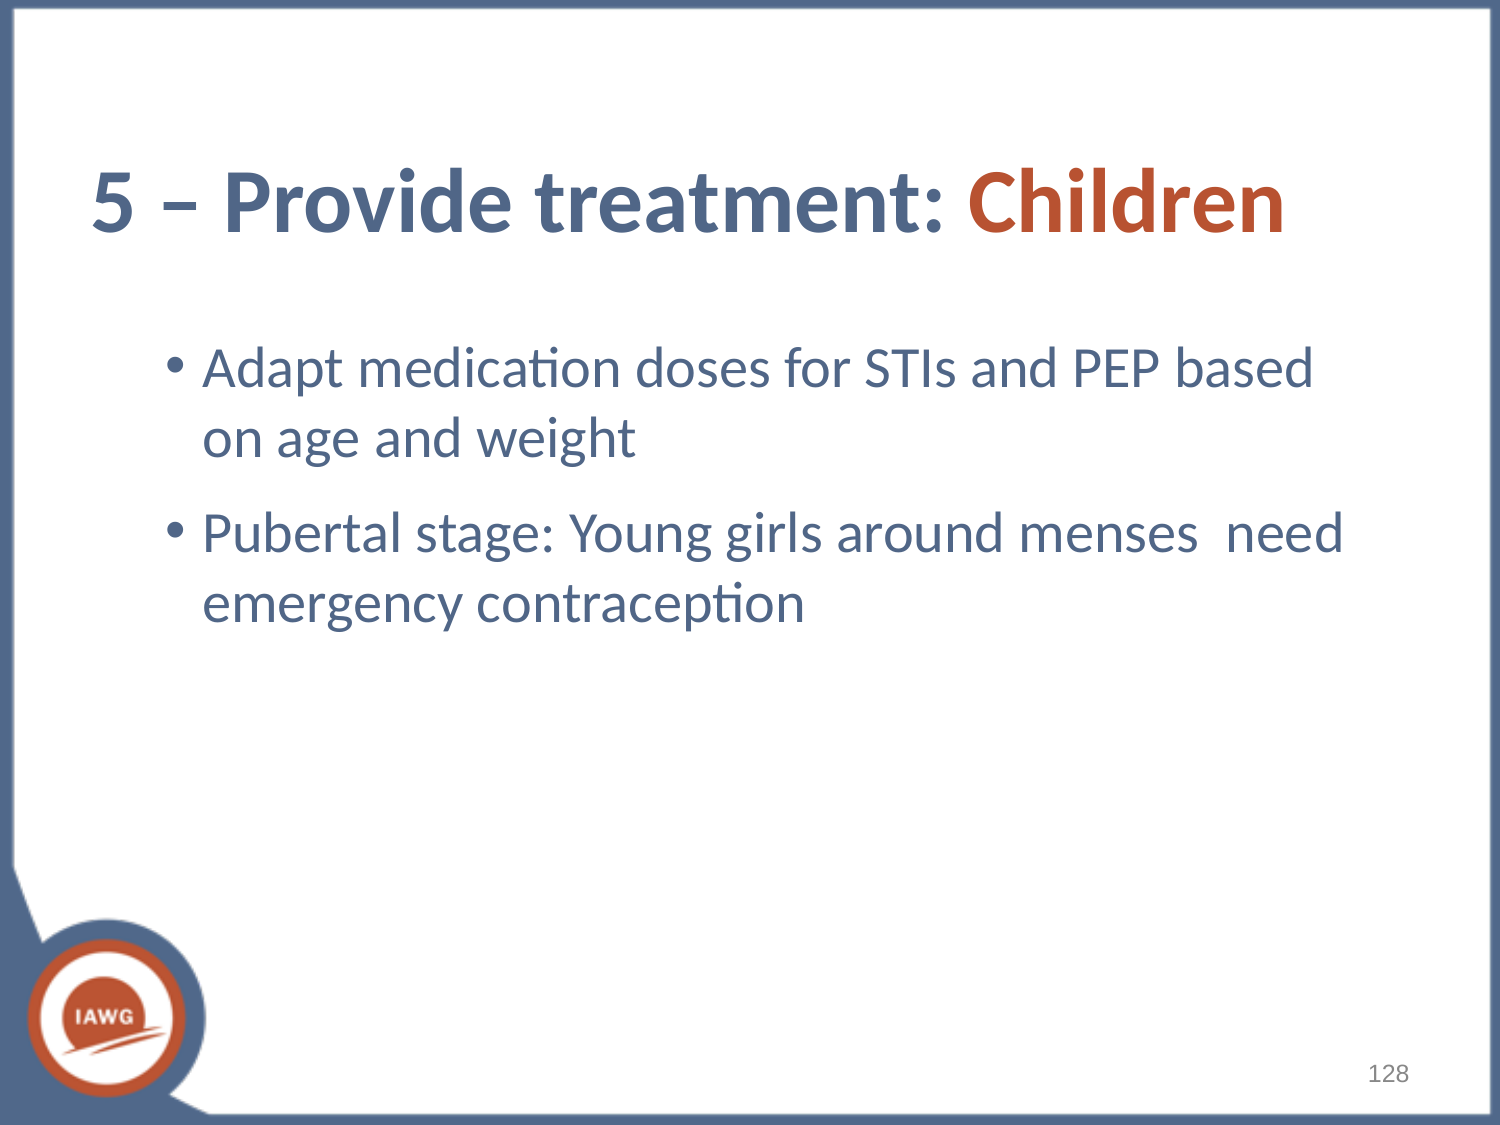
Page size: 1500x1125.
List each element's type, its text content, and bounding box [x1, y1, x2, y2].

slide_number 128 [1074, 1042, 1425, 1103]
picture [0, 0, 1500, 1125]
title 5 – Provide treatment: Children [75, 134, 1425, 272]
list Adapt medication doses for STIs and PEP based on age and weight Pubertal stage: Young girls around menses need emergency contraception [75, 321, 1400, 908]
